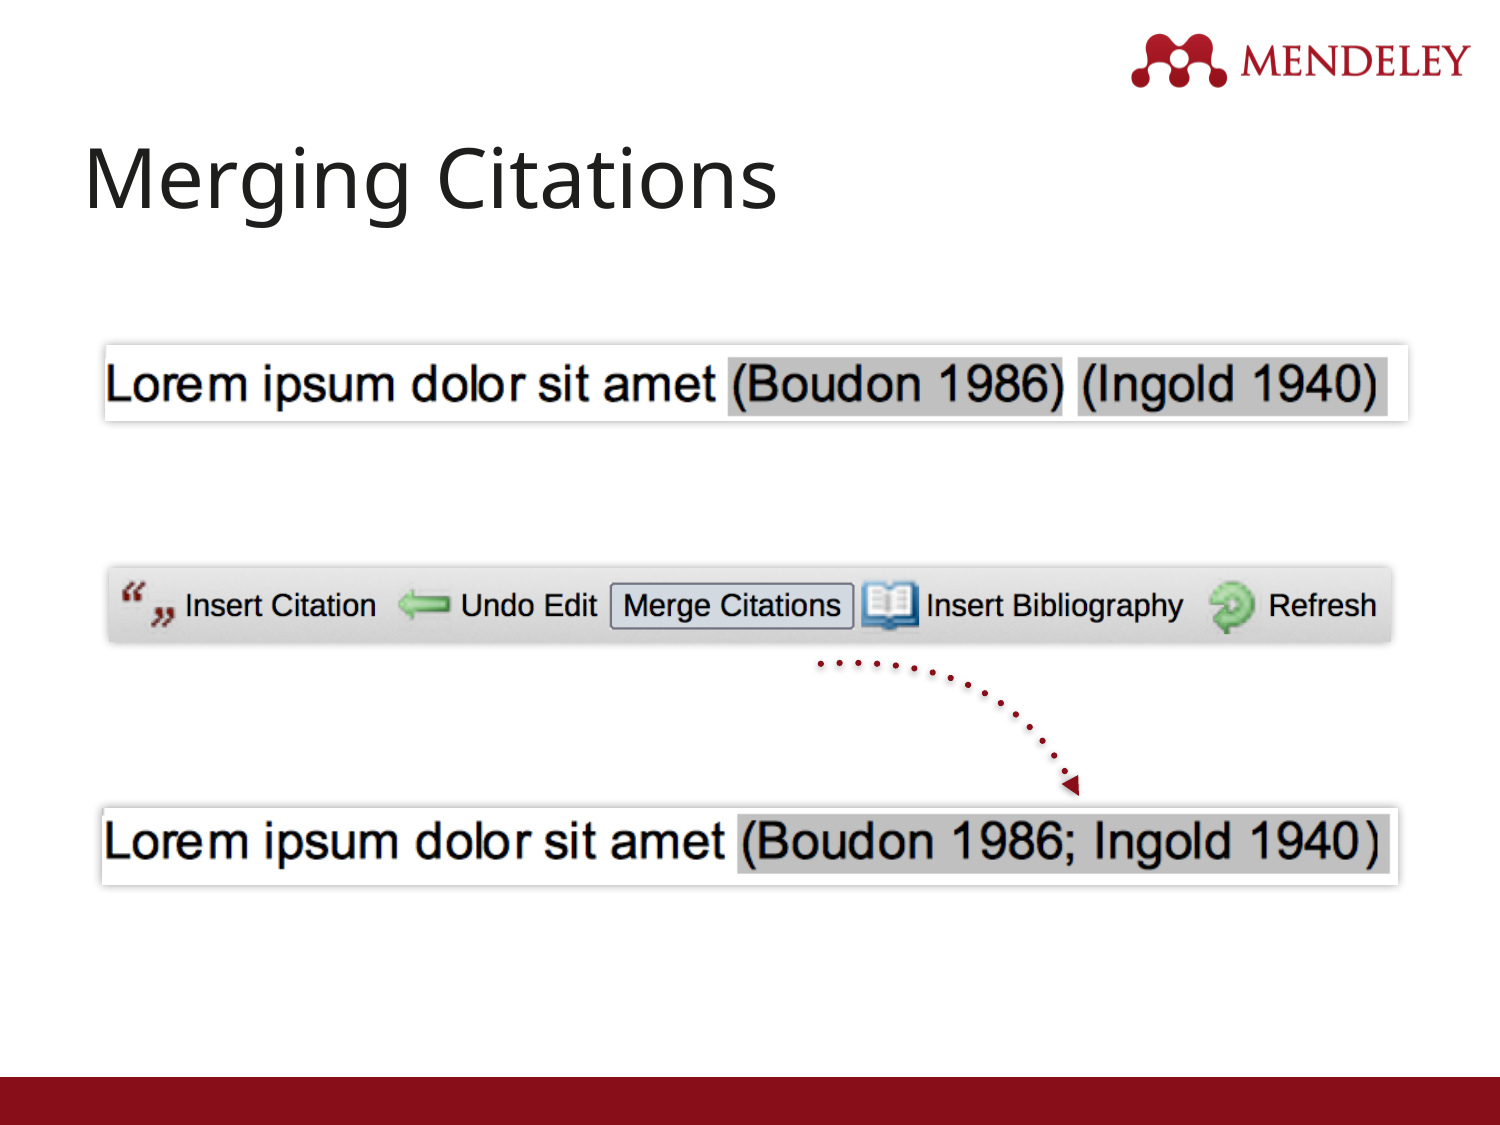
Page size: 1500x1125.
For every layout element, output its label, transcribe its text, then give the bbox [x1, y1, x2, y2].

picture [1128, 29, 1476, 99]
picture [105, 345, 1409, 422]
title Merging Citations [74, 44, 1426, 234]
picture [109, 568, 1391, 642]
text_box [820, 662, 1079, 796]
picture [101, 808, 1399, 886]
